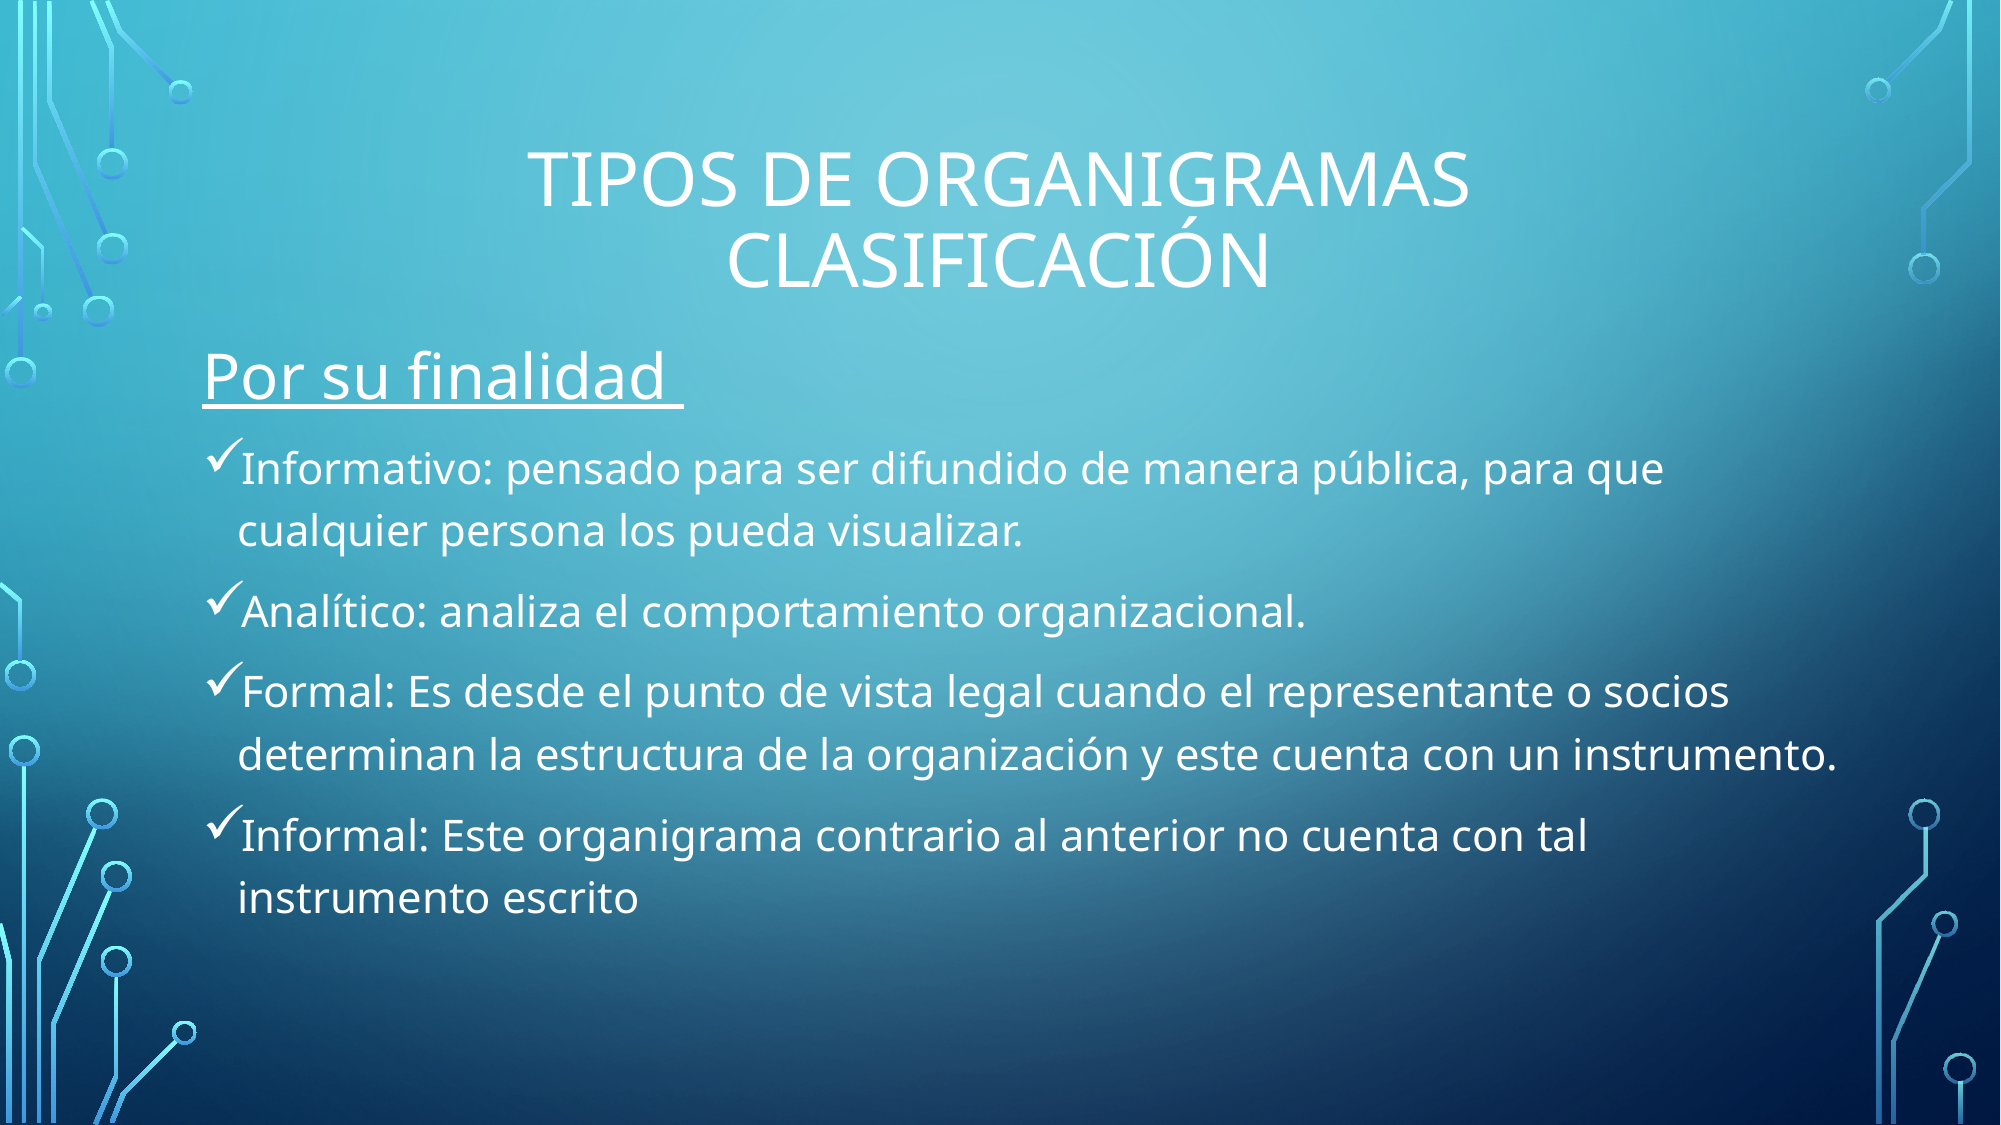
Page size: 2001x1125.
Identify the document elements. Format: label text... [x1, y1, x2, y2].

list Por su finalidad Informativo: pensado para ser difundido de manera pública, para que cualquier persona los pueda visualizar. Analítico: analiza el comportamiento organizacional. Formal: Es desde el punto de vista legal cuando el representante o socios determinan la estructura de la organización y este cuenta con un instrumento. Informal: Este organigrama contrario al anterior no cuenta con tal instrumento escrito [187, 313, 1871, 950]
title Tipos de organigramas clasificación [187, 101, 1813, 313]
